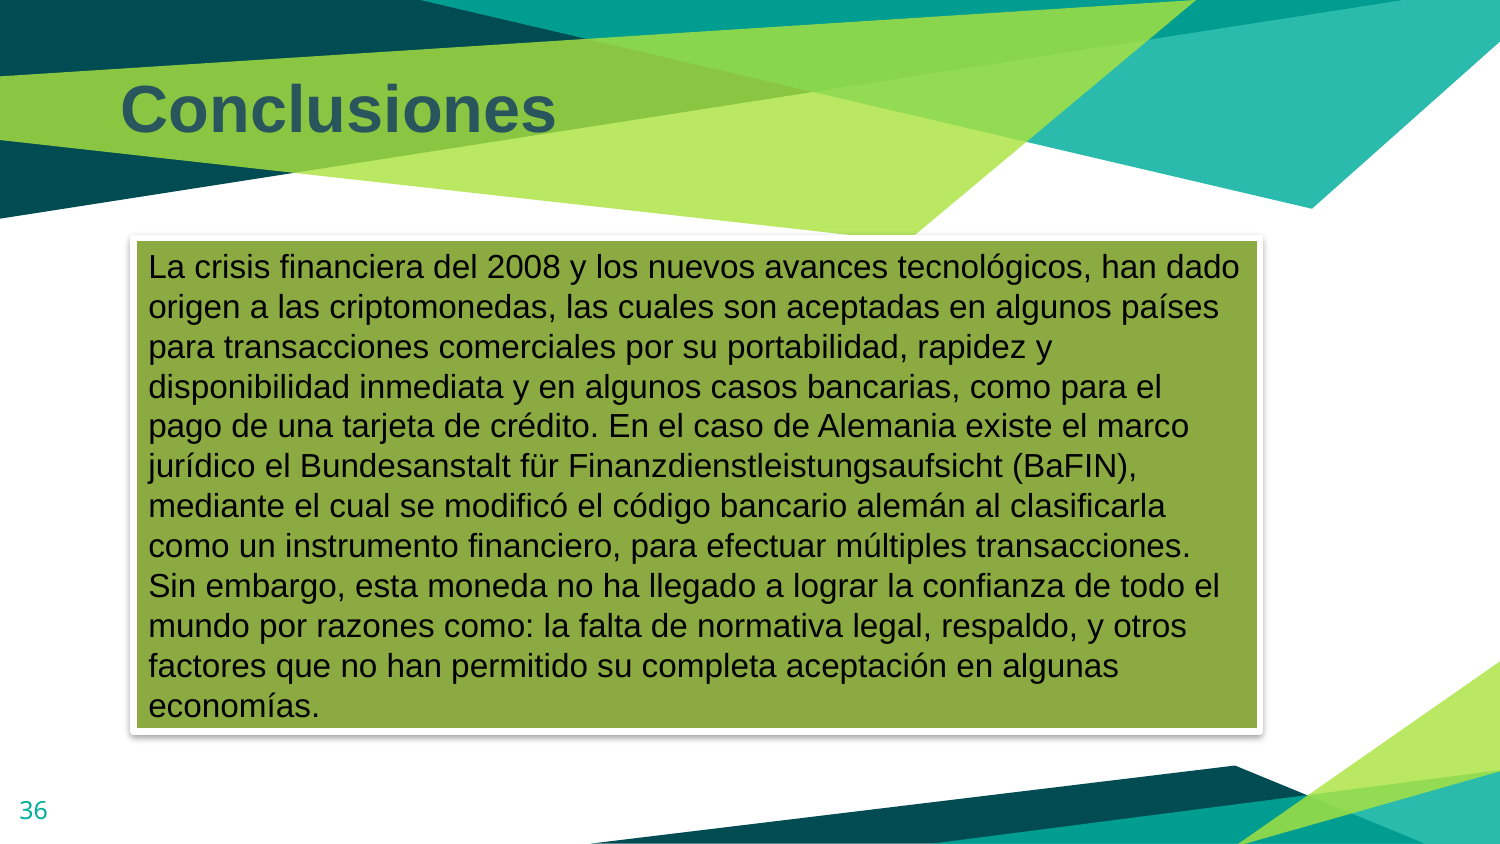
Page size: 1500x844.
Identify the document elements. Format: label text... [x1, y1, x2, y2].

text_box Conclusiones [106, 58, 1286, 154]
slide_number 36 [4, 779, 95, 844]
text_box La crisis financiera del 2008 y los nuevos avances tecnológicos, han dado origen a las criptomonedas, las cuales son aceptadas en algunos países para transacciones comerciales por su portabilidad, rapidez y disponibilidad inmediata y en algunos casos bancarias, como para el pago de una tarjeta de crédito. En el caso de Alemania existe el marco jurídico el Bundesanstalt für Finanzdienstleistungsaufsicht (BaFIN), mediante el cual se modificó el código bancario alemán al clasificarla como un instrumento financiero, para efectuar múltiples transacciones. Sin embargo, esta moneda no ha llegado a lograr la confianza de todo el mundo por razones como: la falta de normativa legal, respaldo, y otros factores que no han permitido su completa aceptación en algunas economías. [130, 235, 1263, 735]
